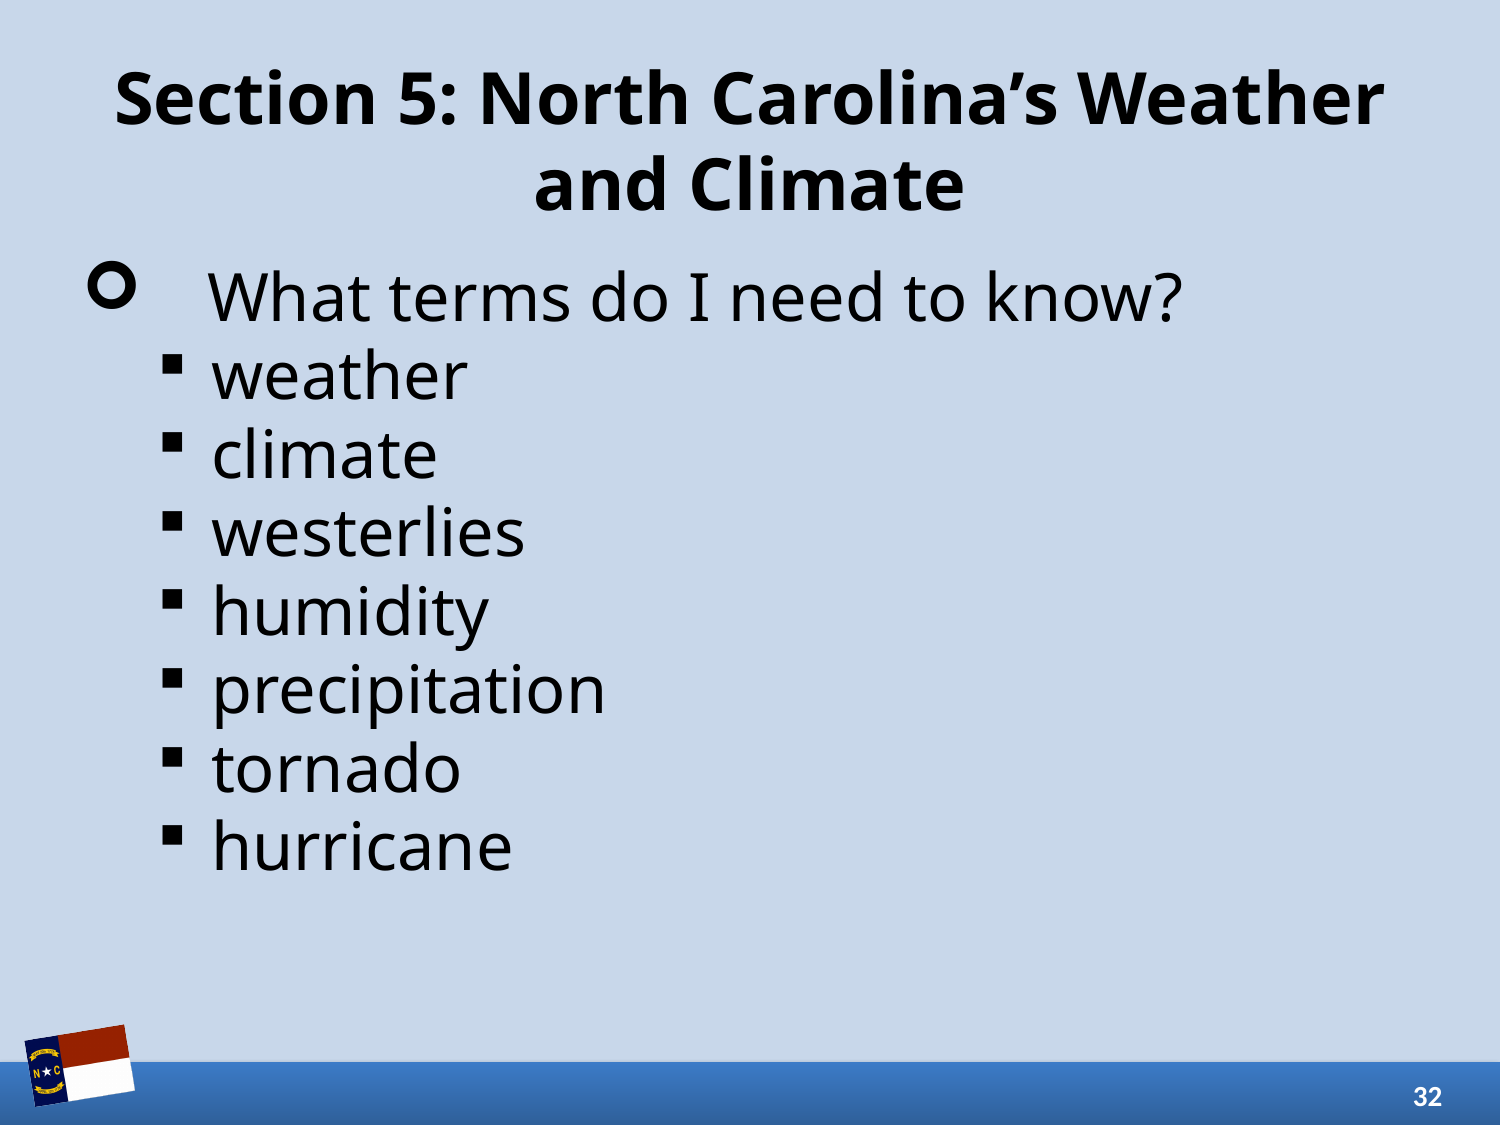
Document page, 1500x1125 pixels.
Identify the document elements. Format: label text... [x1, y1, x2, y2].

picture [25, 1025, 135, 1107]
slide_number 32 [1398, 1070, 1451, 1120]
list What terms do I need to know? weather climate westerlies humidity precipitation tornado hurricane [74, 261, 1426, 1006]
title Section 5: North Carolina’s Weather and Climate [74, 44, 1426, 234]
